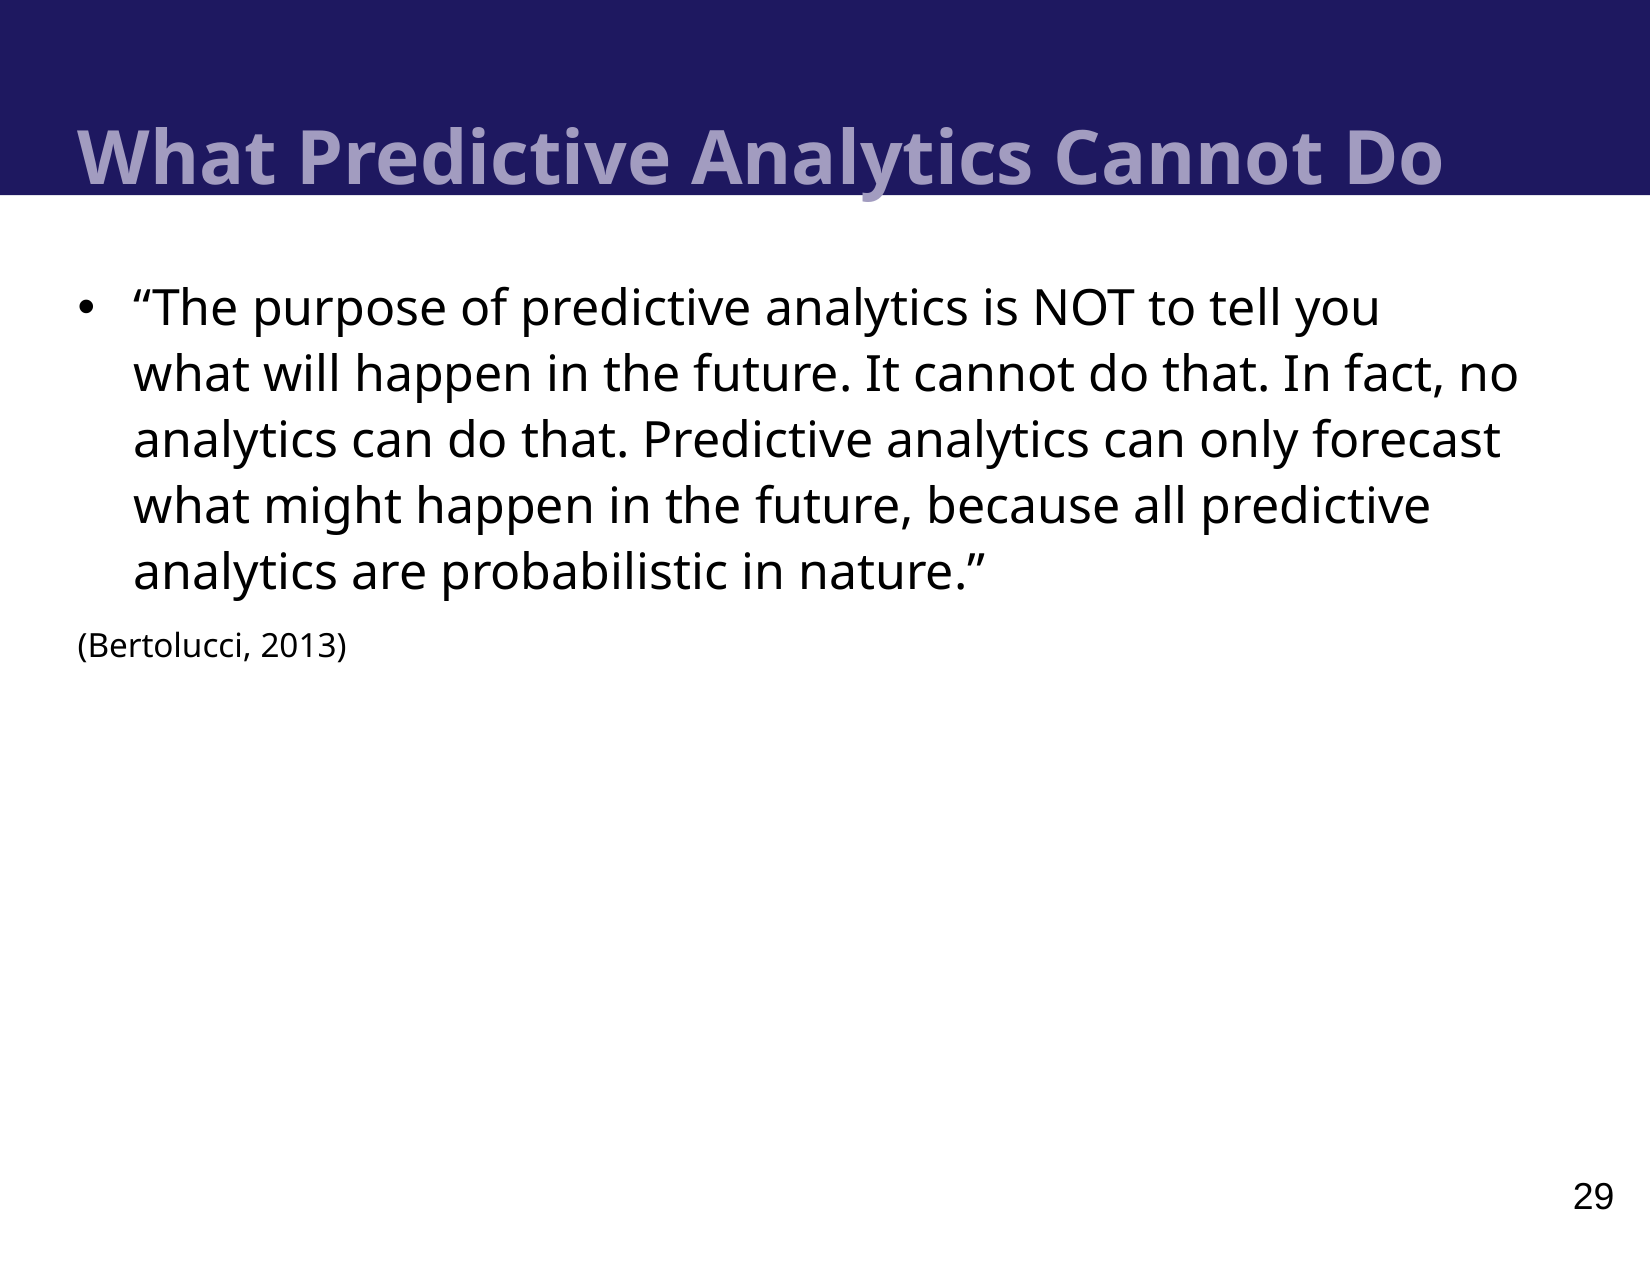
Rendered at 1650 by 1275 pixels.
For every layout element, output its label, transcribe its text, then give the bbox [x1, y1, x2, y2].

text_box 29 [1558, 1164, 1650, 1267]
list “The purpose of predictive analytics is NOT to tell you what will happen in the future. It cannot do that. In fact, no analytics can do that. Predictive analytics can only forecast what might happen in the future, because all predictive analytics are probabilistic in nature.” (Bertolucci, 2013) [63, 262, 1575, 688]
title What Predictive Analytics Cannot Do [63, 101, 1486, 192]
